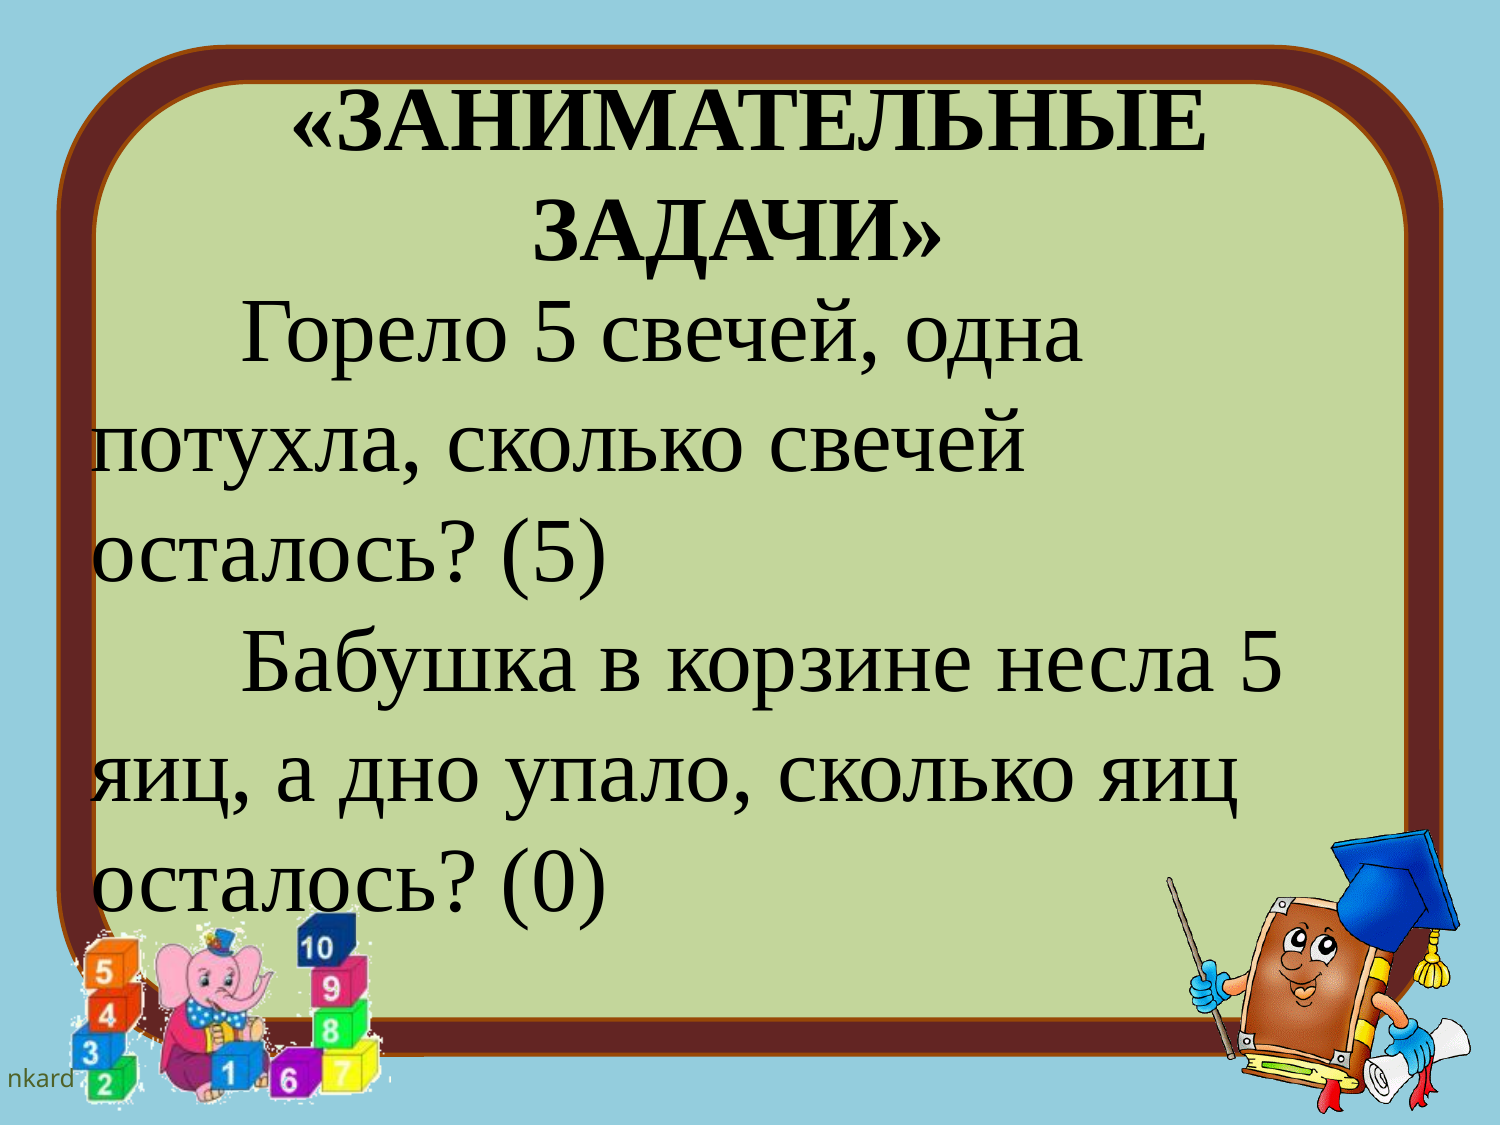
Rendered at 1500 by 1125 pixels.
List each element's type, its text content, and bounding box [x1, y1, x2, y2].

title «ЗАНИМАТЕЛЬНЫЕ ЗАДАЧИ» [75, 45, 1425, 262]
picture [1148, 820, 1472, 1125]
list Горело 5 свечей, одна потухла, сколько свечей осталось? (5) Бабушка в корзине несла 5 яиц, а дно упало, сколько яиц осталось? (0) [75, 262, 1425, 1005]
picture [46, 867, 391, 1125]
